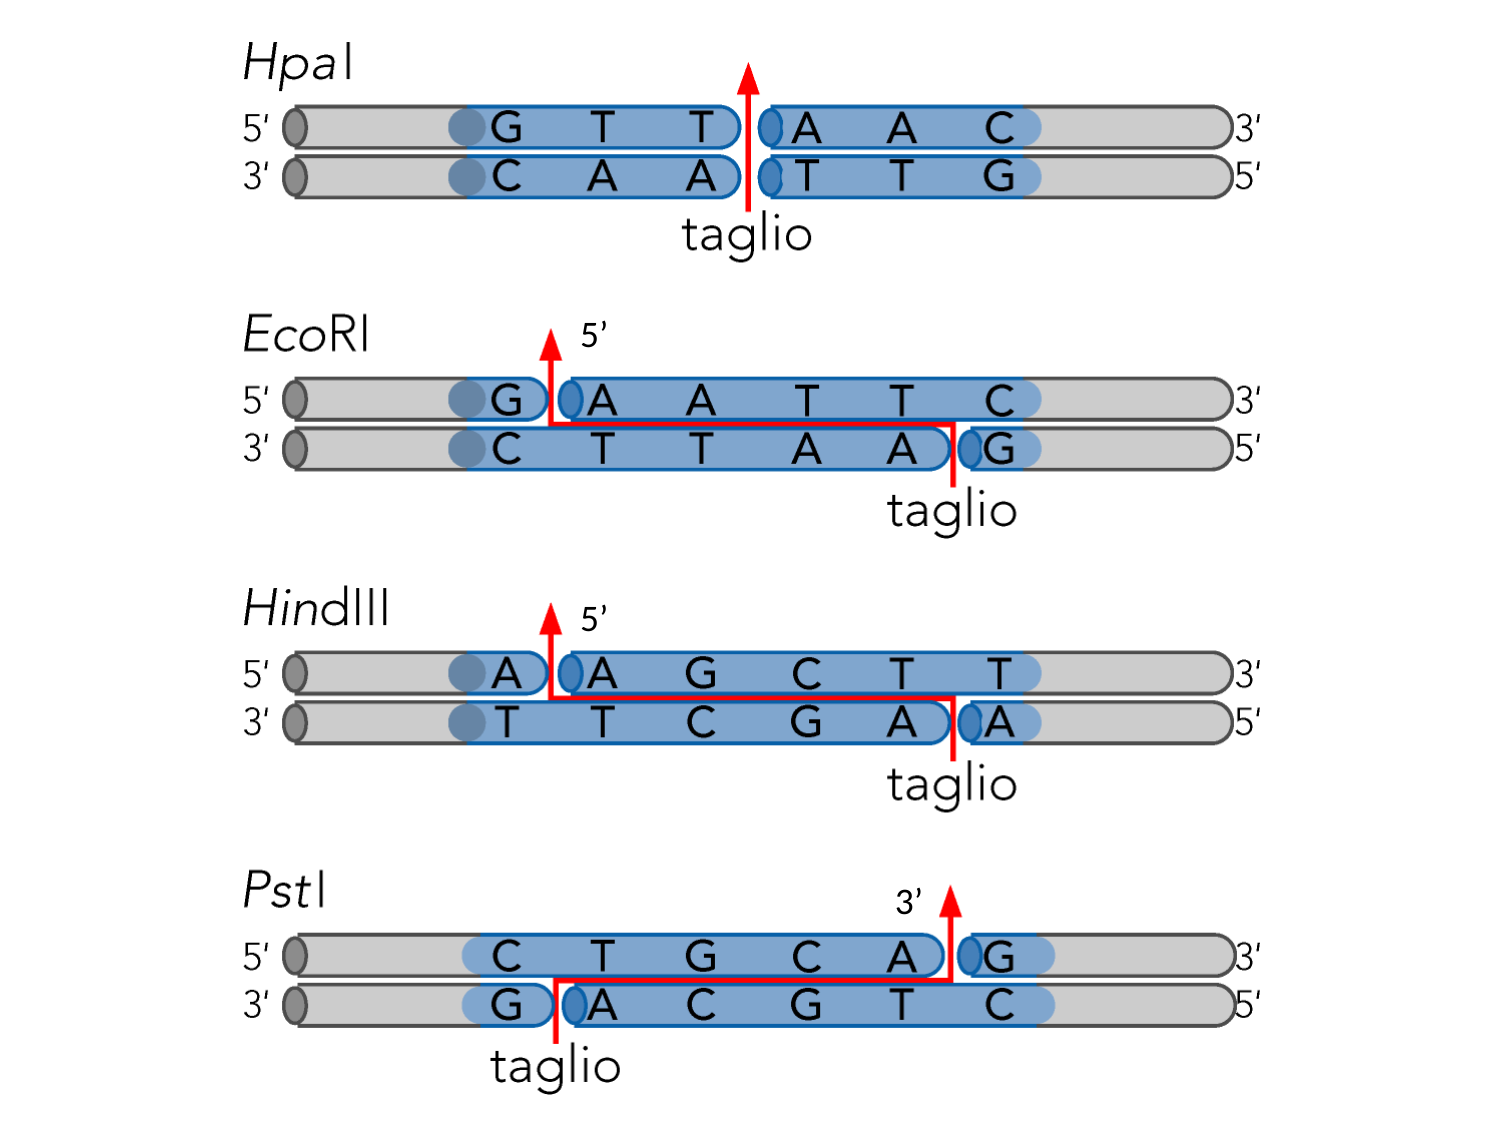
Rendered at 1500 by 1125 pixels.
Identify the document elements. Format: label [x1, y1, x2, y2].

picture [239, 30, 1260, 1095]
